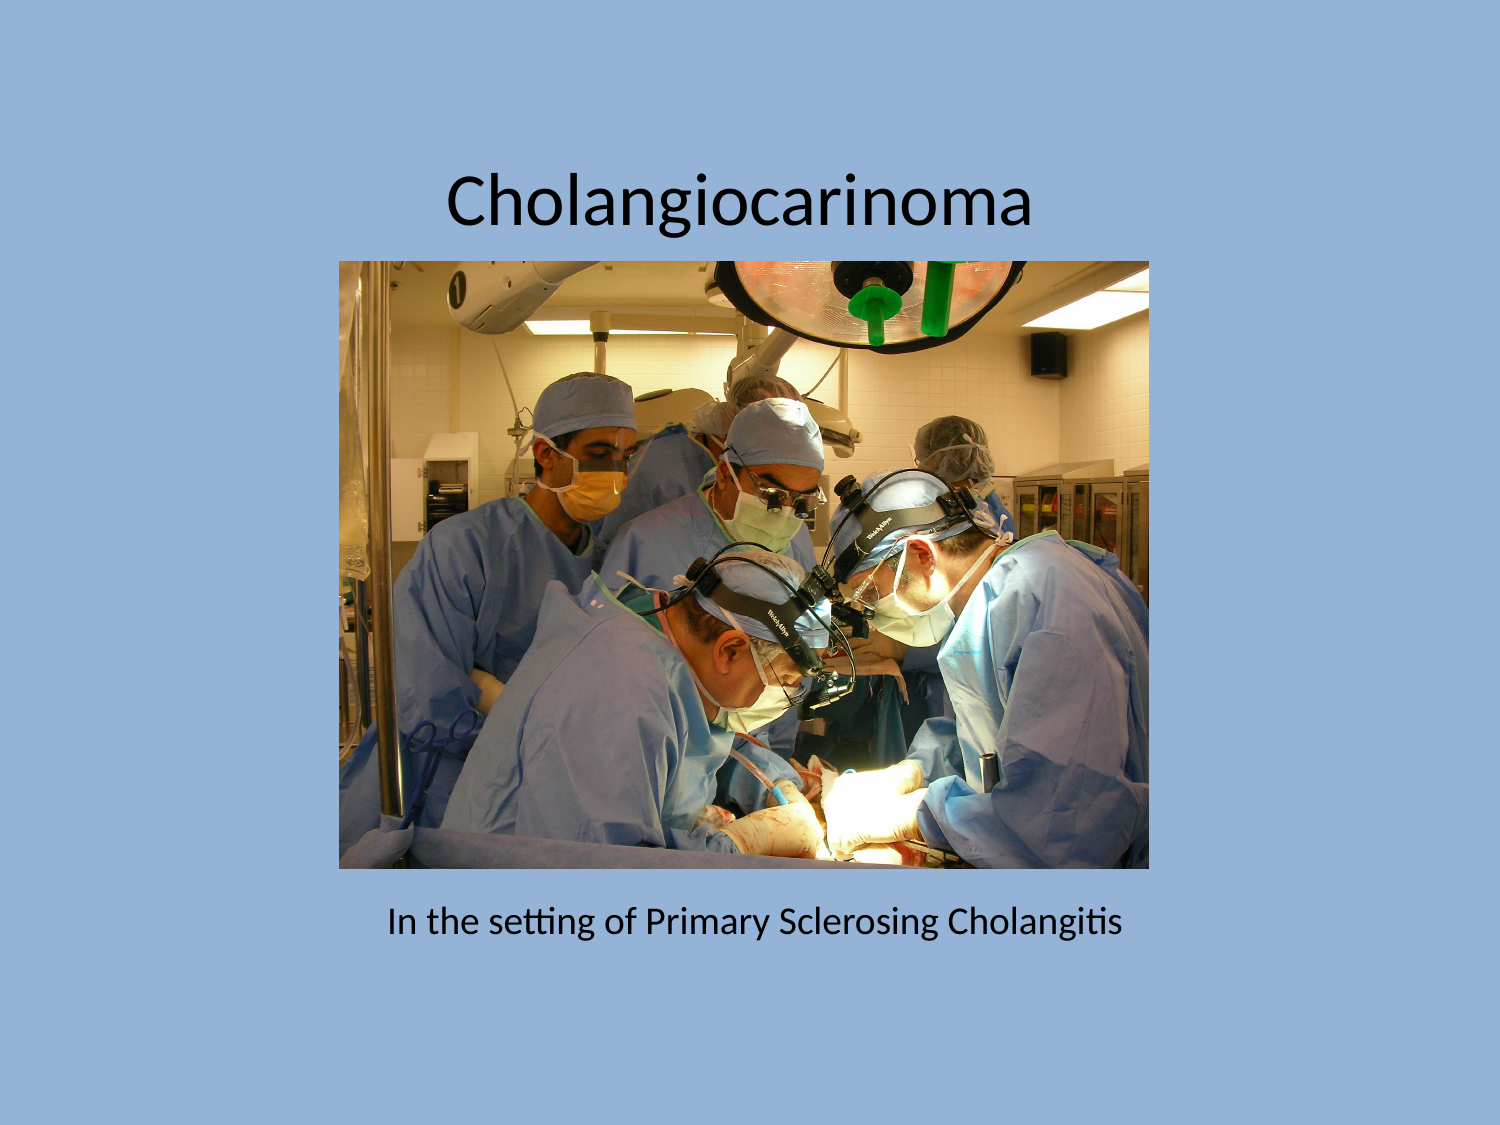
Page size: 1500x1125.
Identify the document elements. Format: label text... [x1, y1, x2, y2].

picture [339, 261, 1149, 870]
title Cholangiocarinoma [262, 125, 1220, 266]
subtitle In the setting of Primary Sclerosing Cholangitis [361, 887, 1149, 979]
